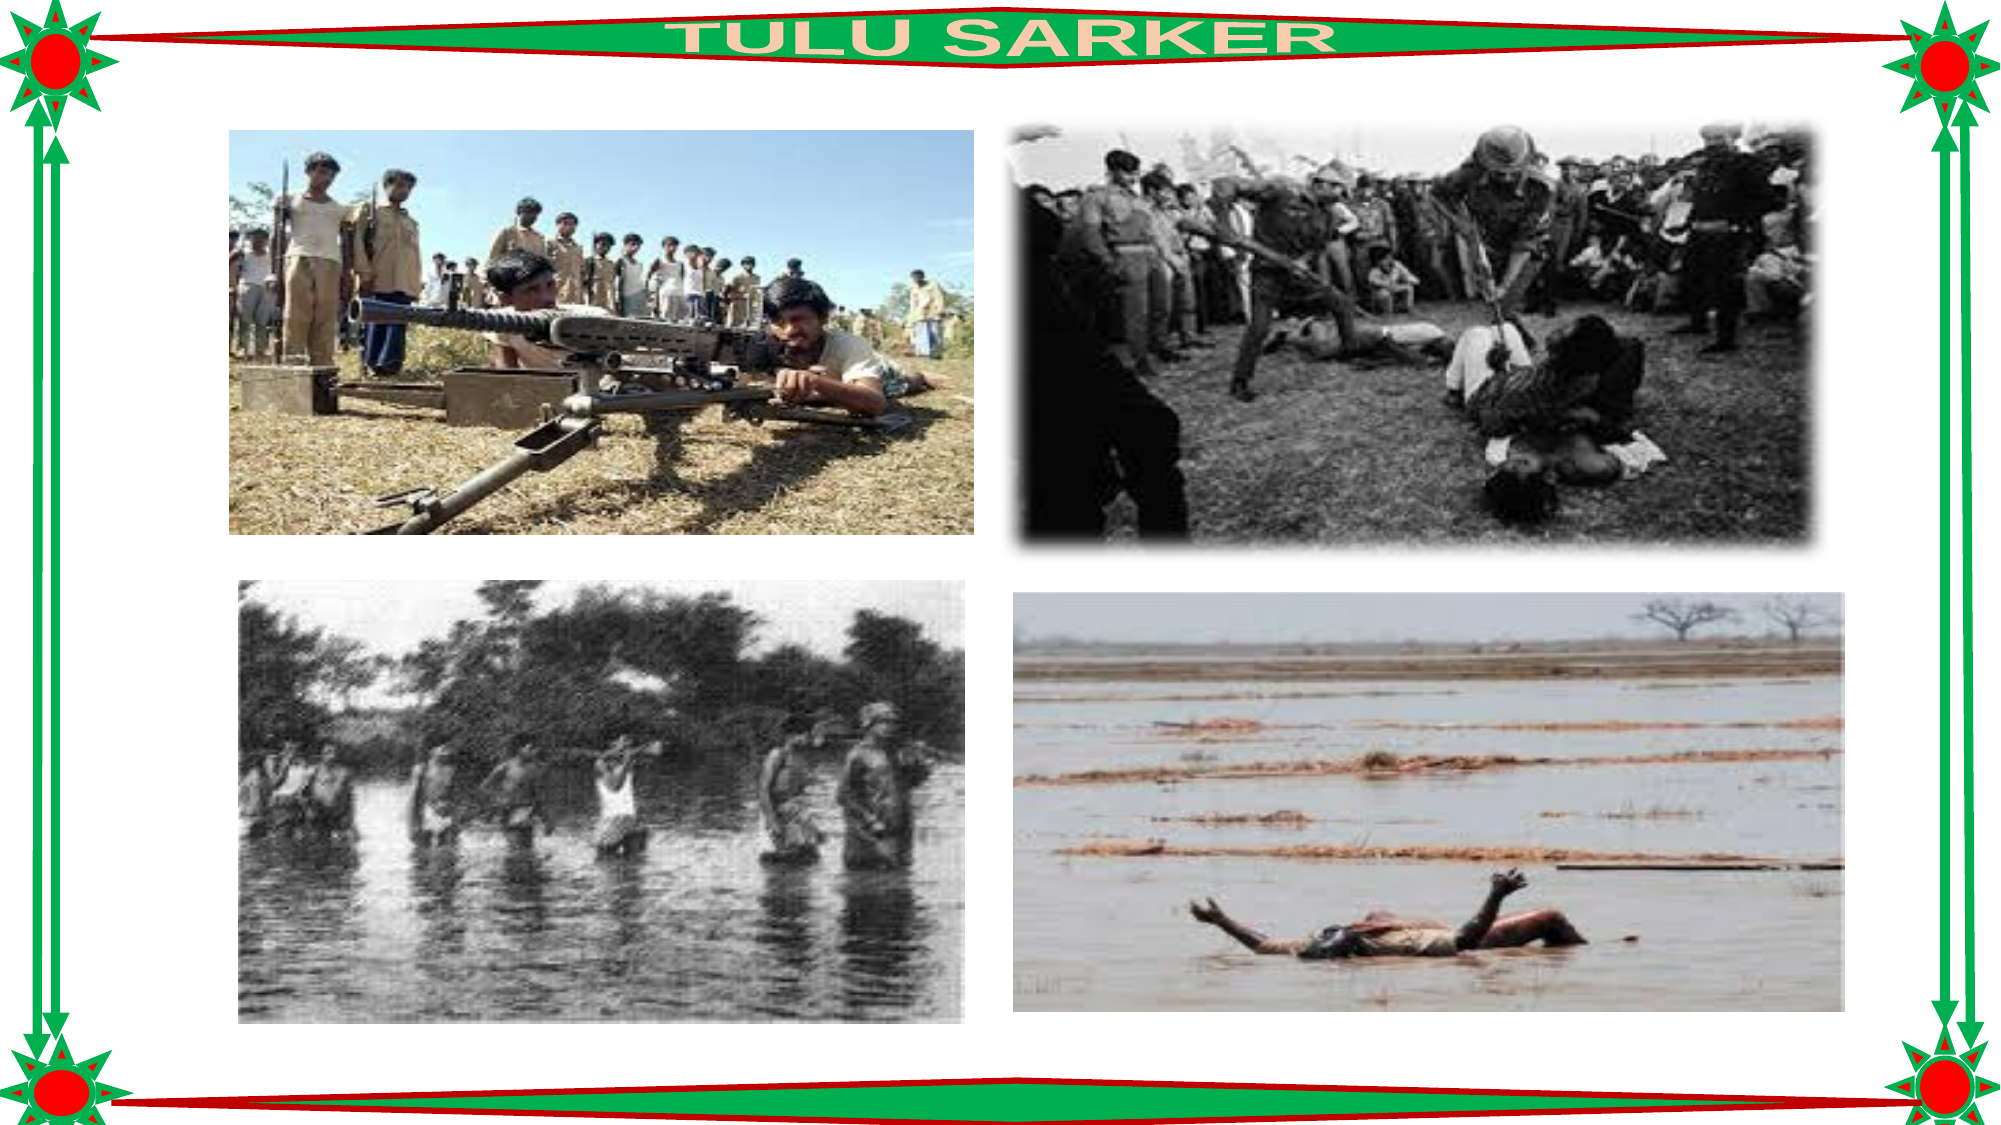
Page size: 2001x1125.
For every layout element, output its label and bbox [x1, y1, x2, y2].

picture [1013, 592, 1845, 1012]
picture [229, 130, 974, 536]
picture [999, 113, 1831, 563]
picture [238, 580, 965, 1024]
